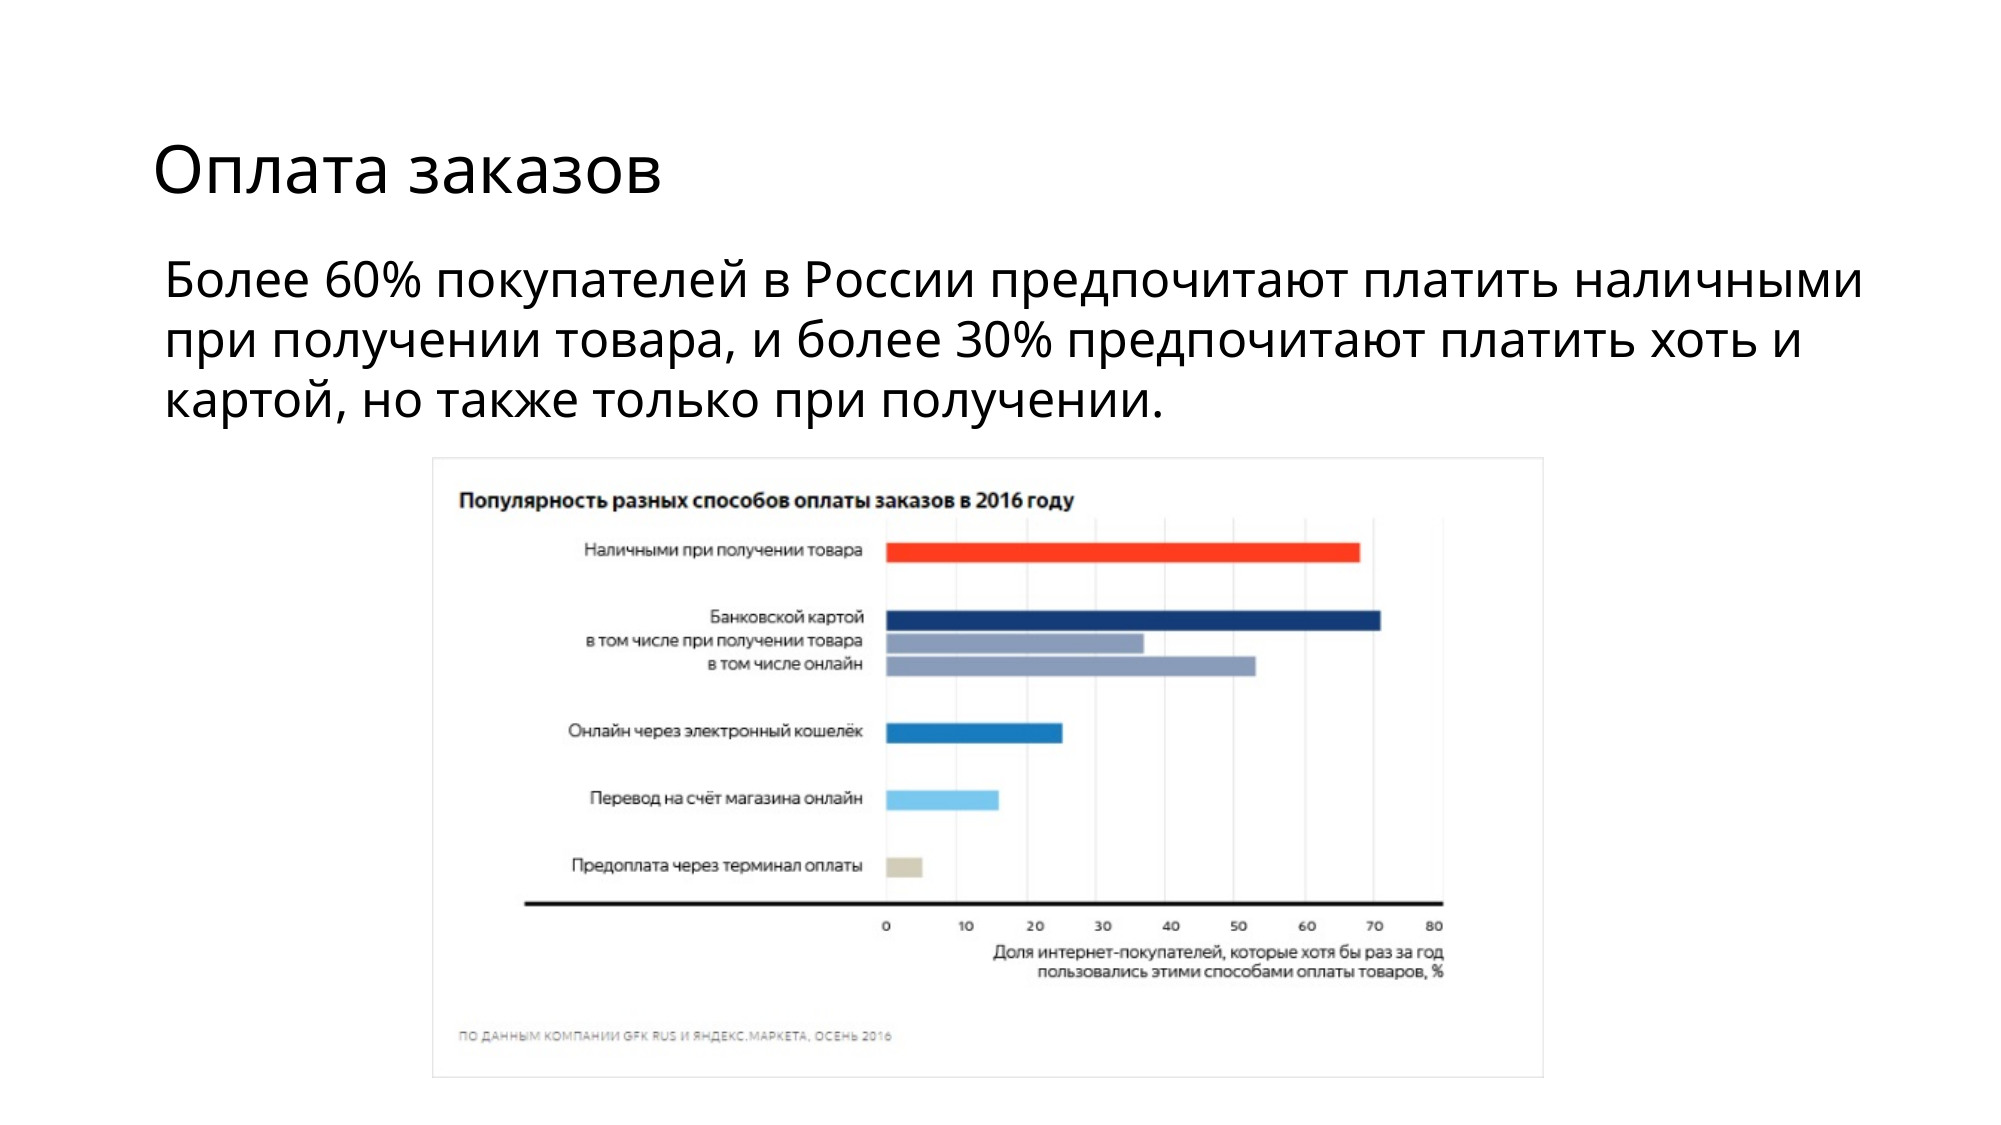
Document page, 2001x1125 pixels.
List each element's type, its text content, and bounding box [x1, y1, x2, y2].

picture [432, 457, 1544, 1078]
title Оплата заказов [137, 59, 1863, 278]
text_box Более 60% покупателей в России предпочитают платить наличными при получении товара, и более 30% предпочитают платить хоть и картой, но также только при получении. [149, 240, 1889, 435]
